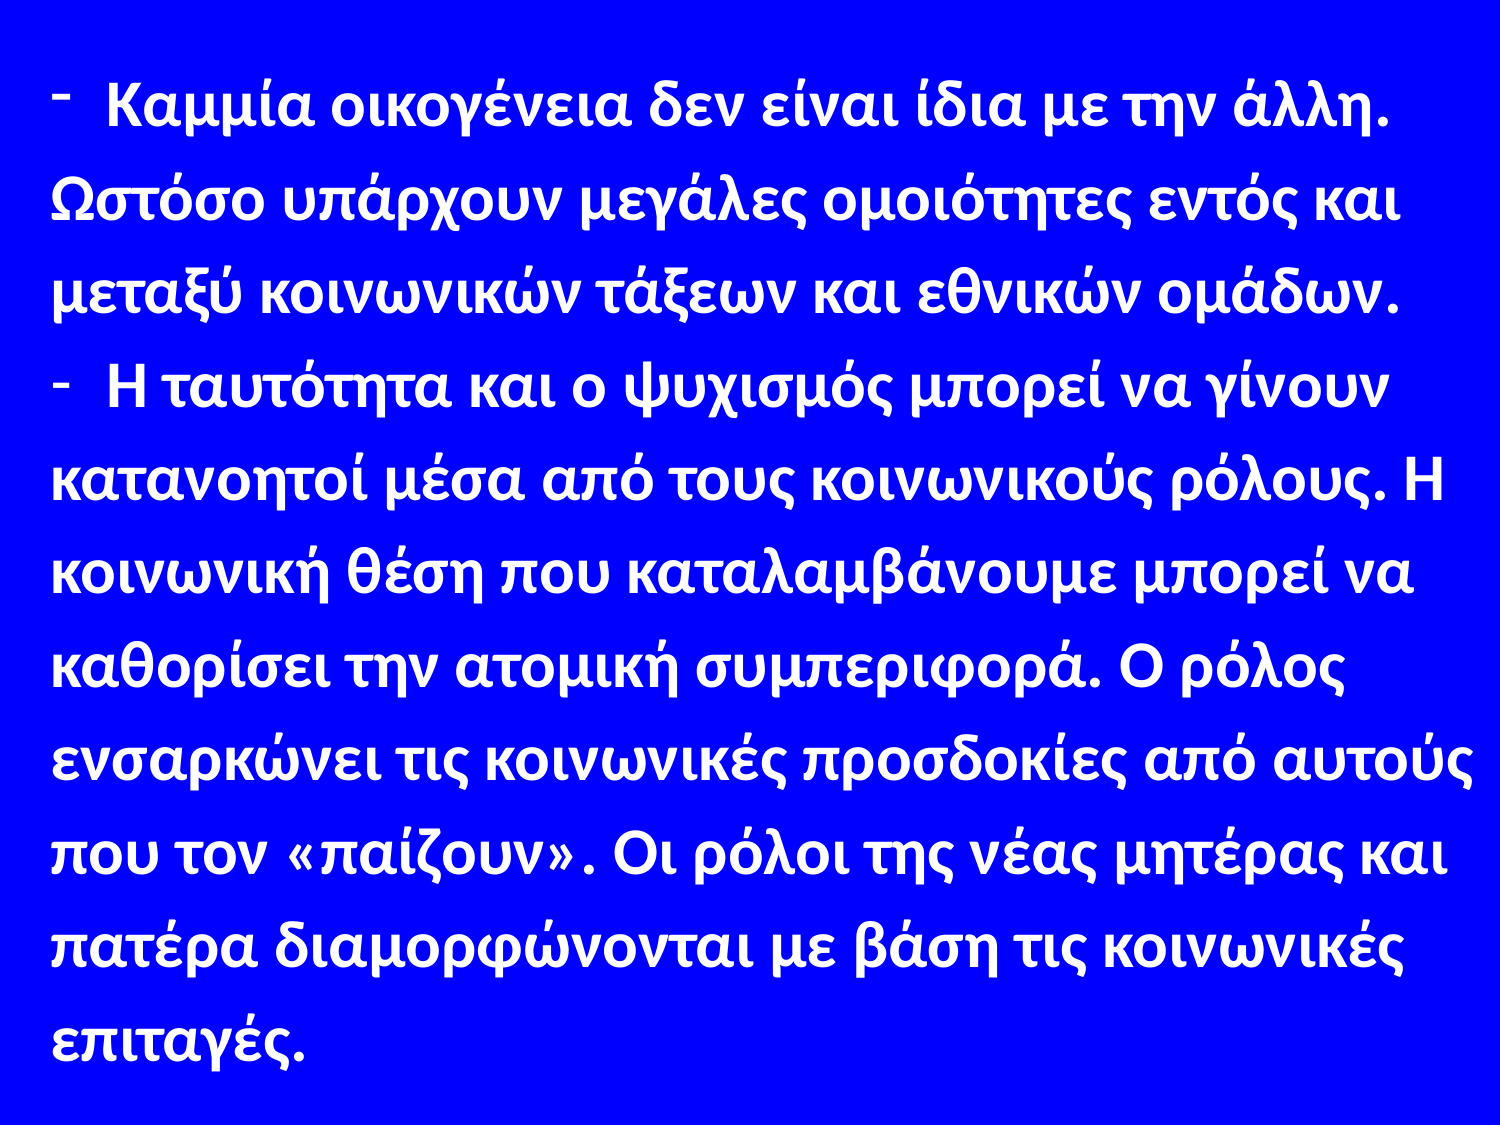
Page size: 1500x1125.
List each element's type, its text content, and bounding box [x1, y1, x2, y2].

list Καμμία οικογένεια δεν είναι ίδια με την άλλη. Ωστόσο υπάρχουν μεγάλες ομοιότητες εντός και μεταξύ κοινωνικών τάξεων και εθνικών ομάδων. Η ταυτότητα και ο ψυχισμός μπορεί να γίνουν κατανοητοί μέσα από τους κοινωνικούς ρόλους. Η κοινωνική θέση που καταλαμβάνουμε μπορεί να καθορίσει την ατομική συμπεριφορά. Ο ρόλος ενσαρκώνει τις κοινωνικές προσδοκίες από αυτούς που τον «παίζουν». Οι ρόλοι της νέας μητέρας και πατέρα διαμορφώνονται με βάση τις κοινωνικές επιταγές. [35, 52, 1500, 1096]
